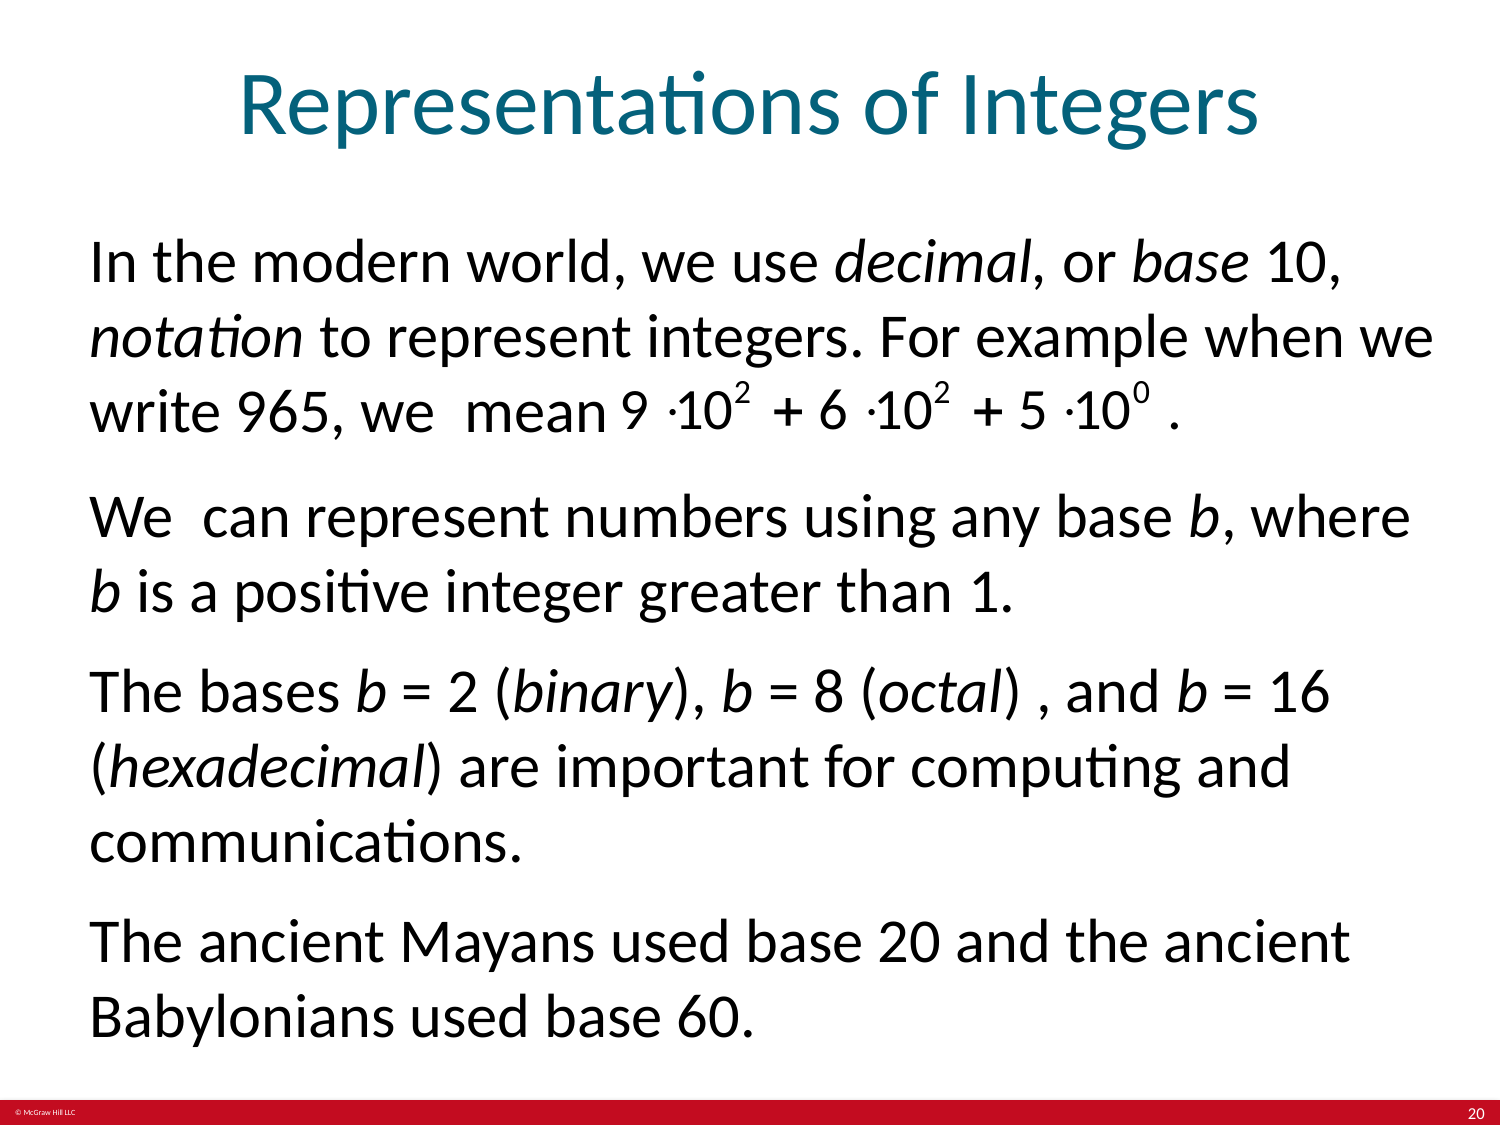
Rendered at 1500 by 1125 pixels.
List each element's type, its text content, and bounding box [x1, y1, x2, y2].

title Representations of Integers [0, 0, 1500, 195]
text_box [612, 365, 1190, 459]
text_box 20 [1424, 1099, 1500, 1125]
list We can represent numbers using any base b, where b is a positive integer greater than 1. The bases b = 2 (binary), b = 8 (octal) , and b = 16 (hexadecimal) are important for computing and communications. The ancient Mayans used base 20 and the ancient Babylonians used base 60. [75, 467, 1450, 1025]
list In the modern world, we use decimal, or base 10, notation to represent integers. For example when we write 965, we mean [75, 212, 1475, 475]
